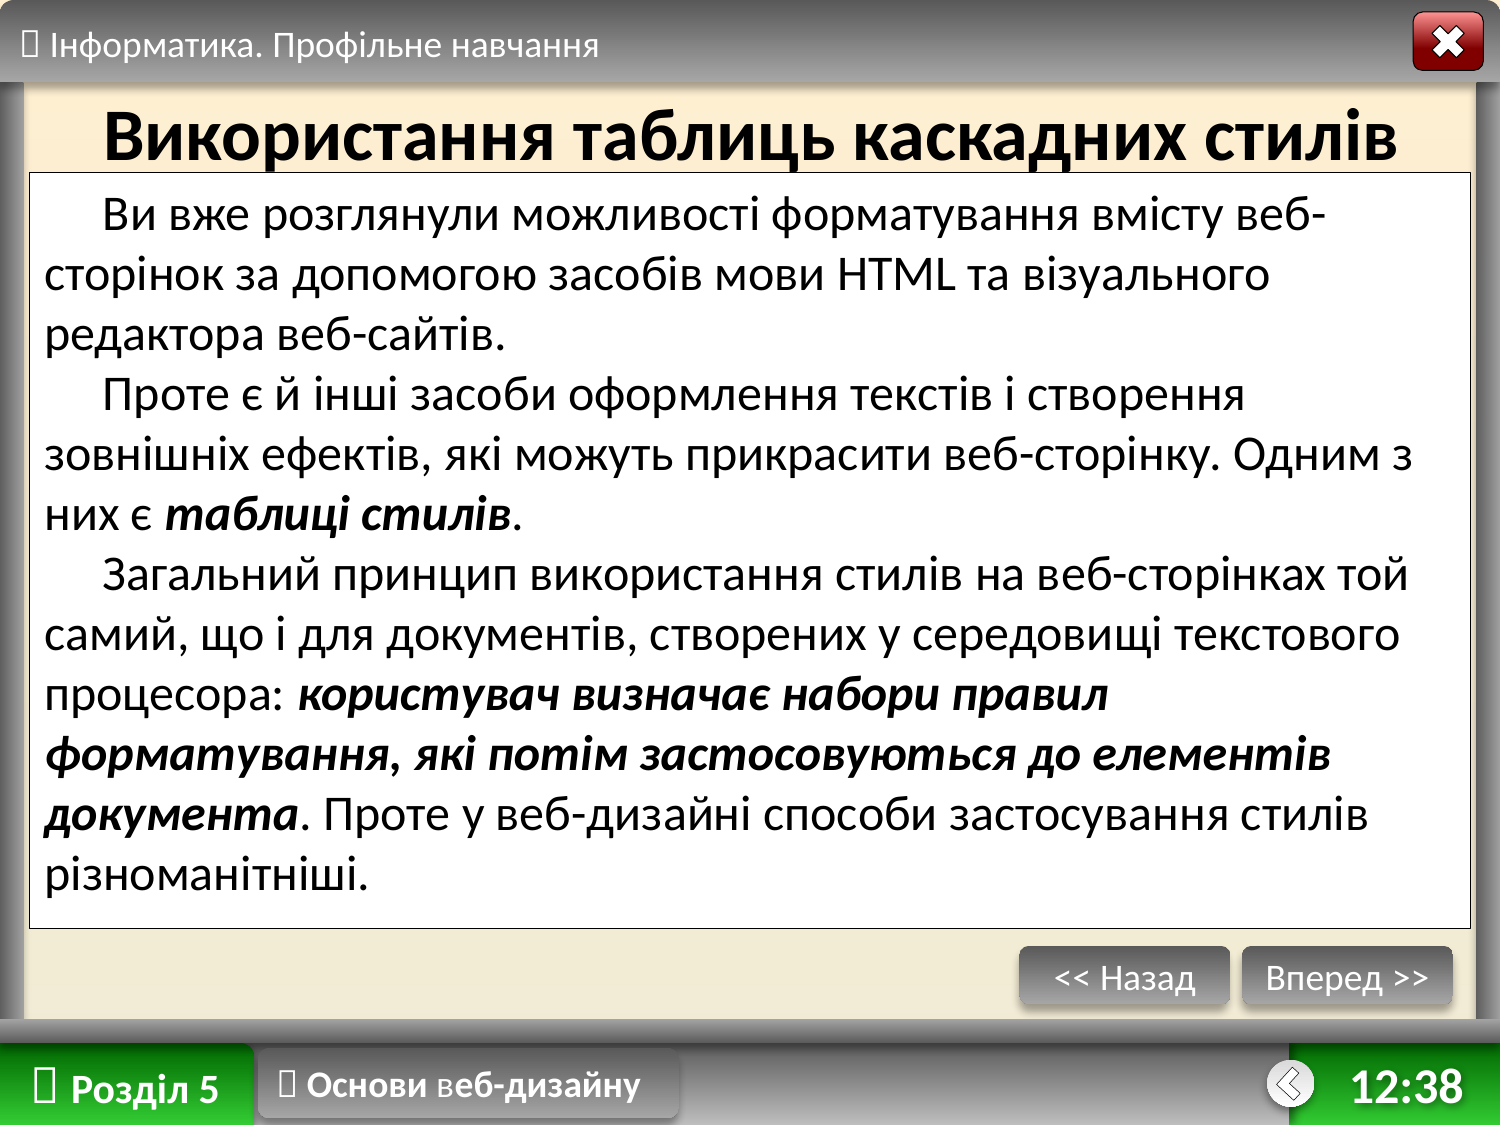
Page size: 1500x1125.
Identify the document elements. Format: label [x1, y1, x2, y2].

text_box [0, 0, 1500, 1044]
text_box [1266, 1059, 1315, 1107]
text_box [0, 1050, 1500, 1125]
